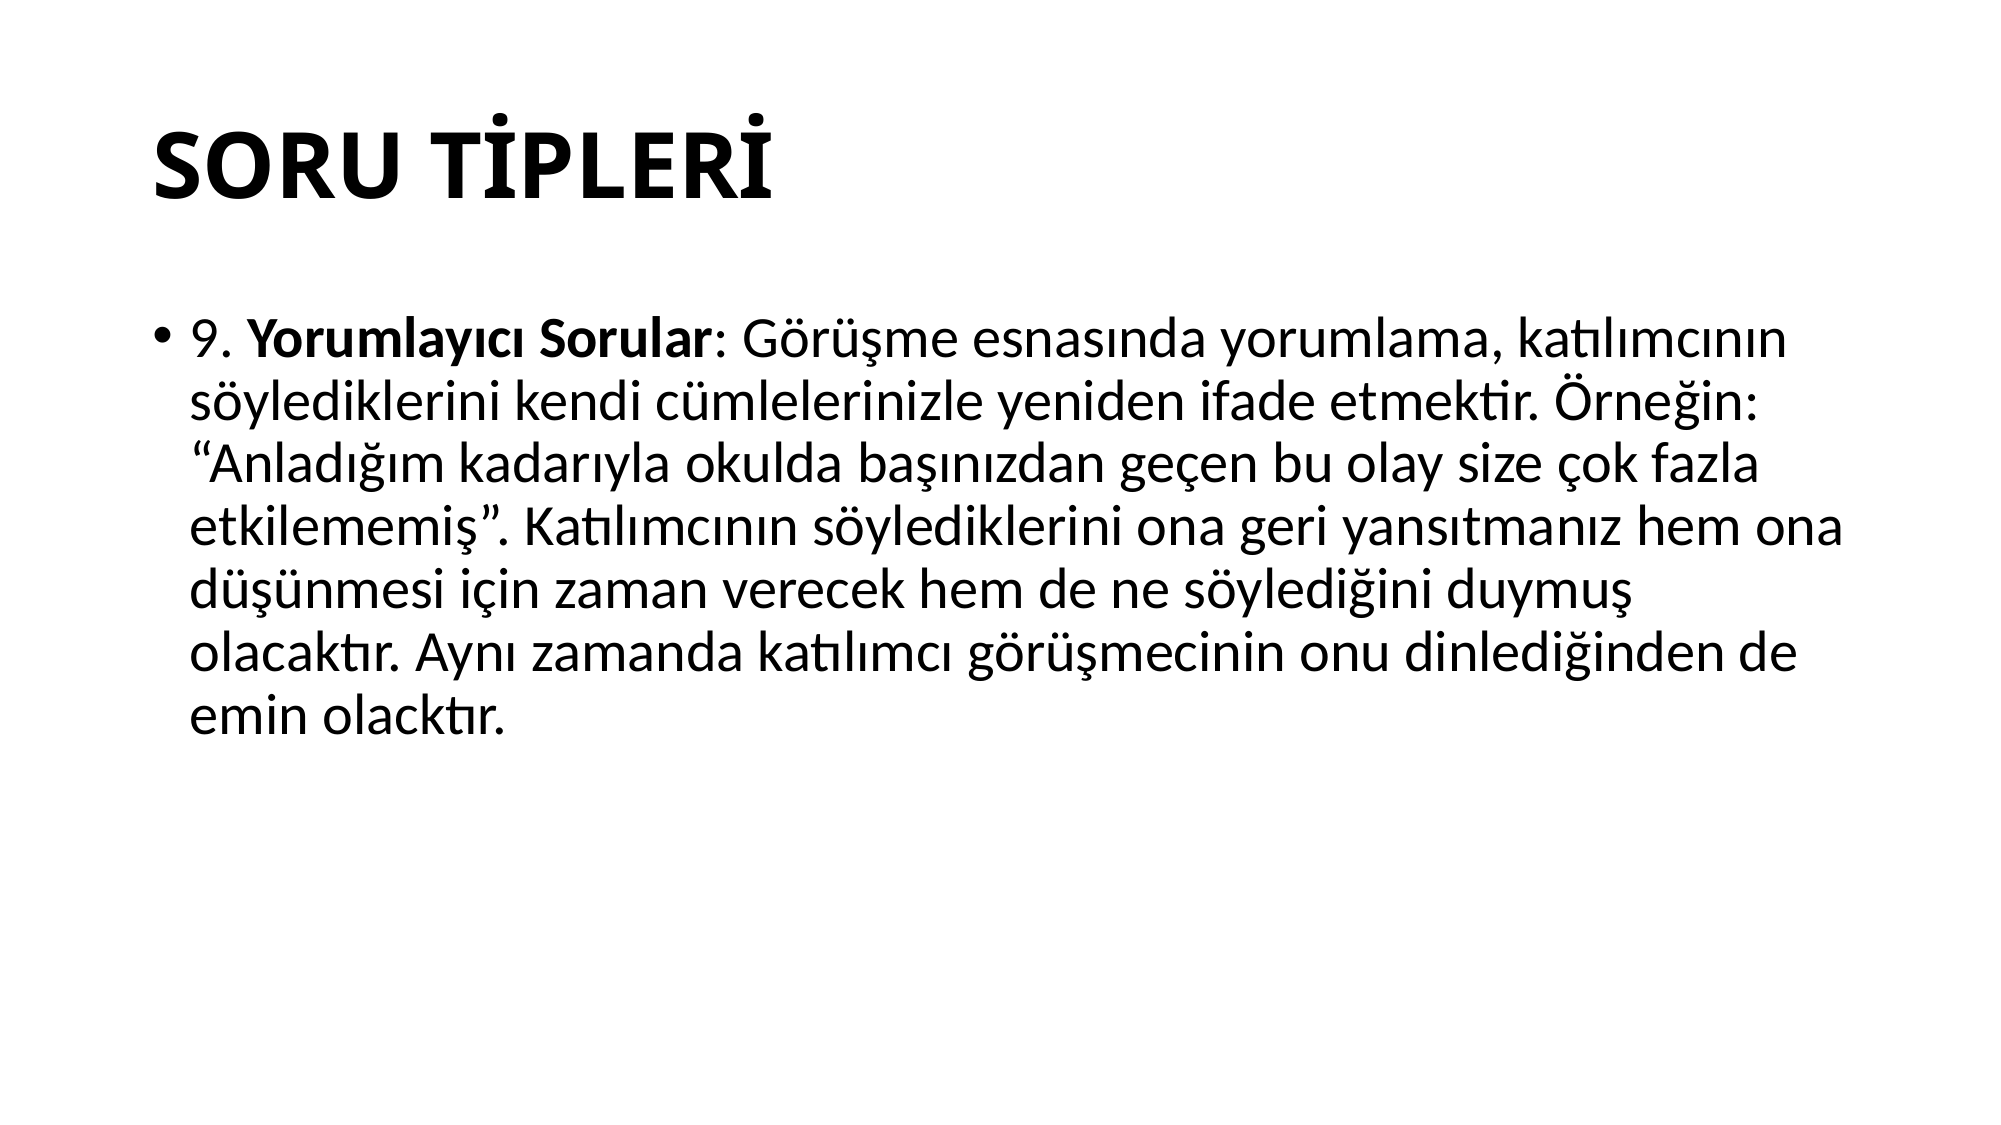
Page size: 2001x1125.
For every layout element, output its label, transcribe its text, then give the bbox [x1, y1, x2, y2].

title SORU TİPLERİ [137, 59, 1863, 278]
list 9. Yorumlayıcı Sorular: Görüşme esnasında yorumlama, katılımcının söylediklerini kendi cümlelerinizle yeniden ifade etmektir. Örneğin: “Anladığım kadarıyla okulda başınızdan geçen bu olay size çok fazla etkilememiş”. Katılımcının söylediklerini ona geri yansıtmanız hem ona düşünmesi için zaman verecek hem de ne söylediğini duymuş olacaktır. Aynı zamanda katılımcı görüşmecinin onu dinlediğinden de emin olacktır. [137, 299, 1863, 1014]
